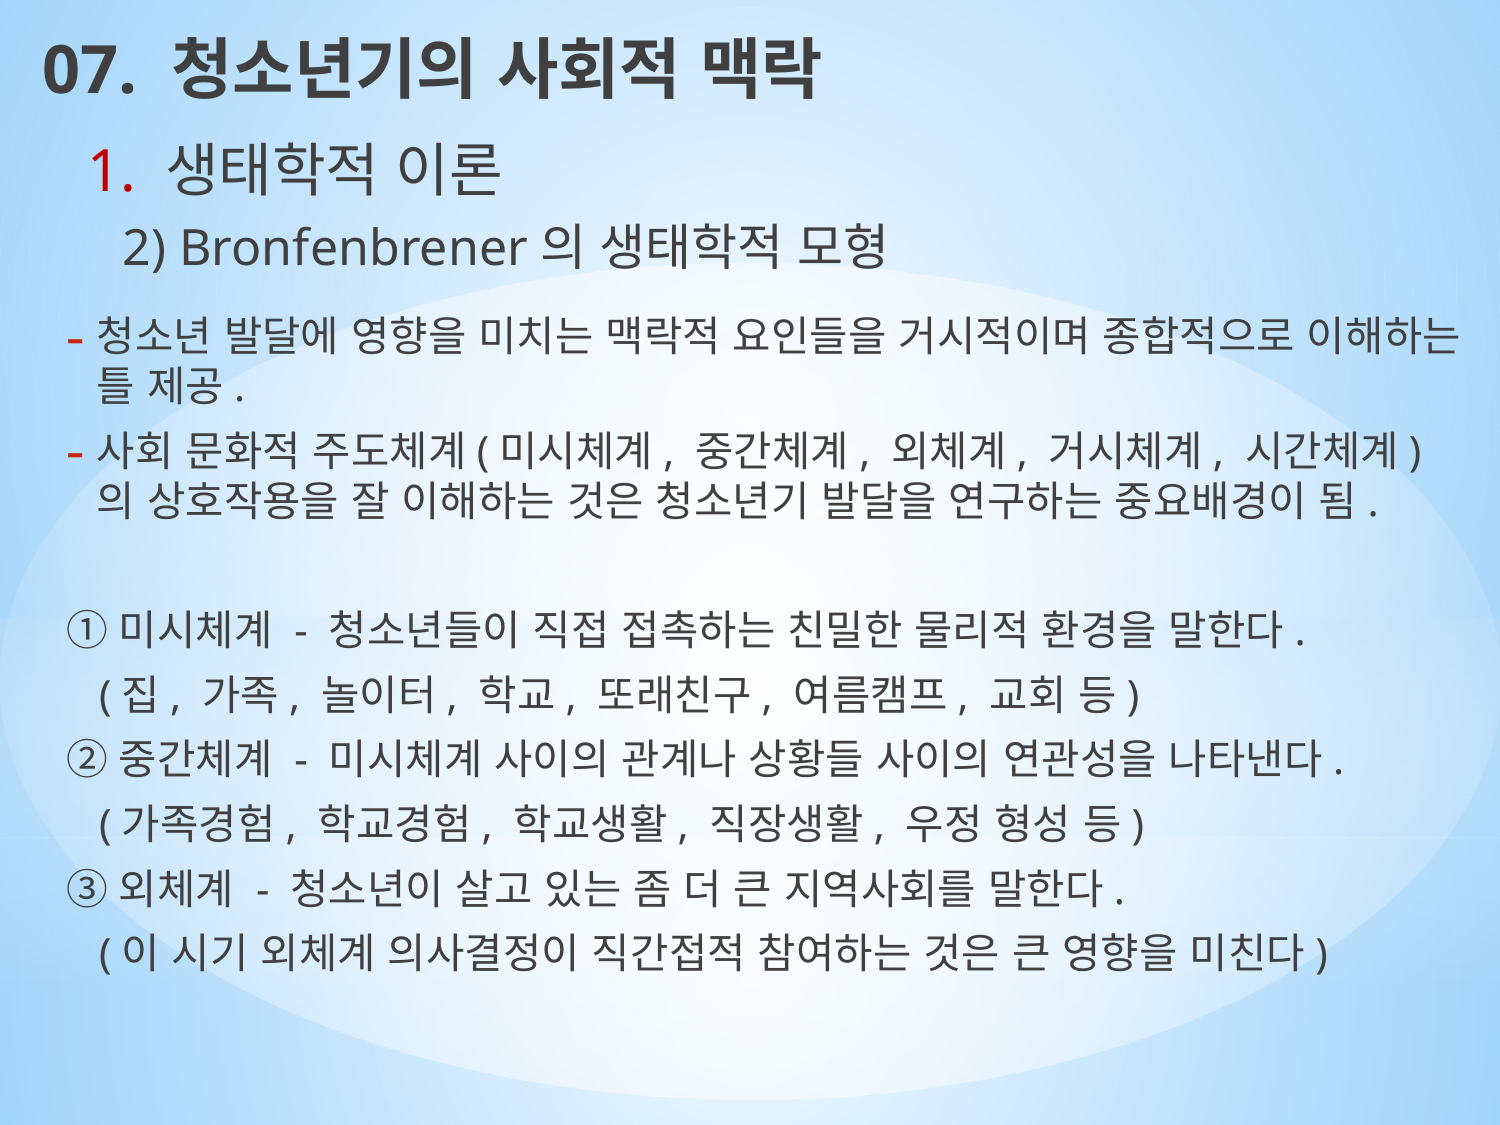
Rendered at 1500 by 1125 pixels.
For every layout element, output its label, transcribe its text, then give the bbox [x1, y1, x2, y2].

text_box 07. 청소년기의 사회적 맥락 [0, 19, 1105, 167]
text_box 2) Bronfenbrener의 생태학적 모형 [100, 208, 1500, 327]
text_box 1. 생태학적 이론 [64, 125, 1500, 244]
text_box 청소년 발달에 영향을 미치는 맥락적 요인들을 거시적이며 종합적으로 이해하는 틀 제공. 사회 문화적 주도체계(미시체계, 중간체계, 외체계, 거시체계, 시간체계)의 상호작용을 잘 이해하는 것은 청소년기 발달을 연구하는 중요배경이 됨. ①미시체계 - 청소년들이 직접 접촉하는 친밀한 물리적 환경을 말한다. (집, 가족, 놀이터, 학교, 또래친구, 여름캠프, 교회 등) ②중간체계 - 미시체계 사이의 관계나 상황들 사이의 연관성을 나타낸다. (가족경험, 학교경험, 학교생활, 직장생활, 우정 형성 등) ③외체계 - 청소년이 살고 있는 좀 더 큰 지역사회를 말한다. (이 시기 외체계 의사결정이 직간접적 참여하는 것은 큰 영향을 미친다) [44, 302, 1483, 1125]
